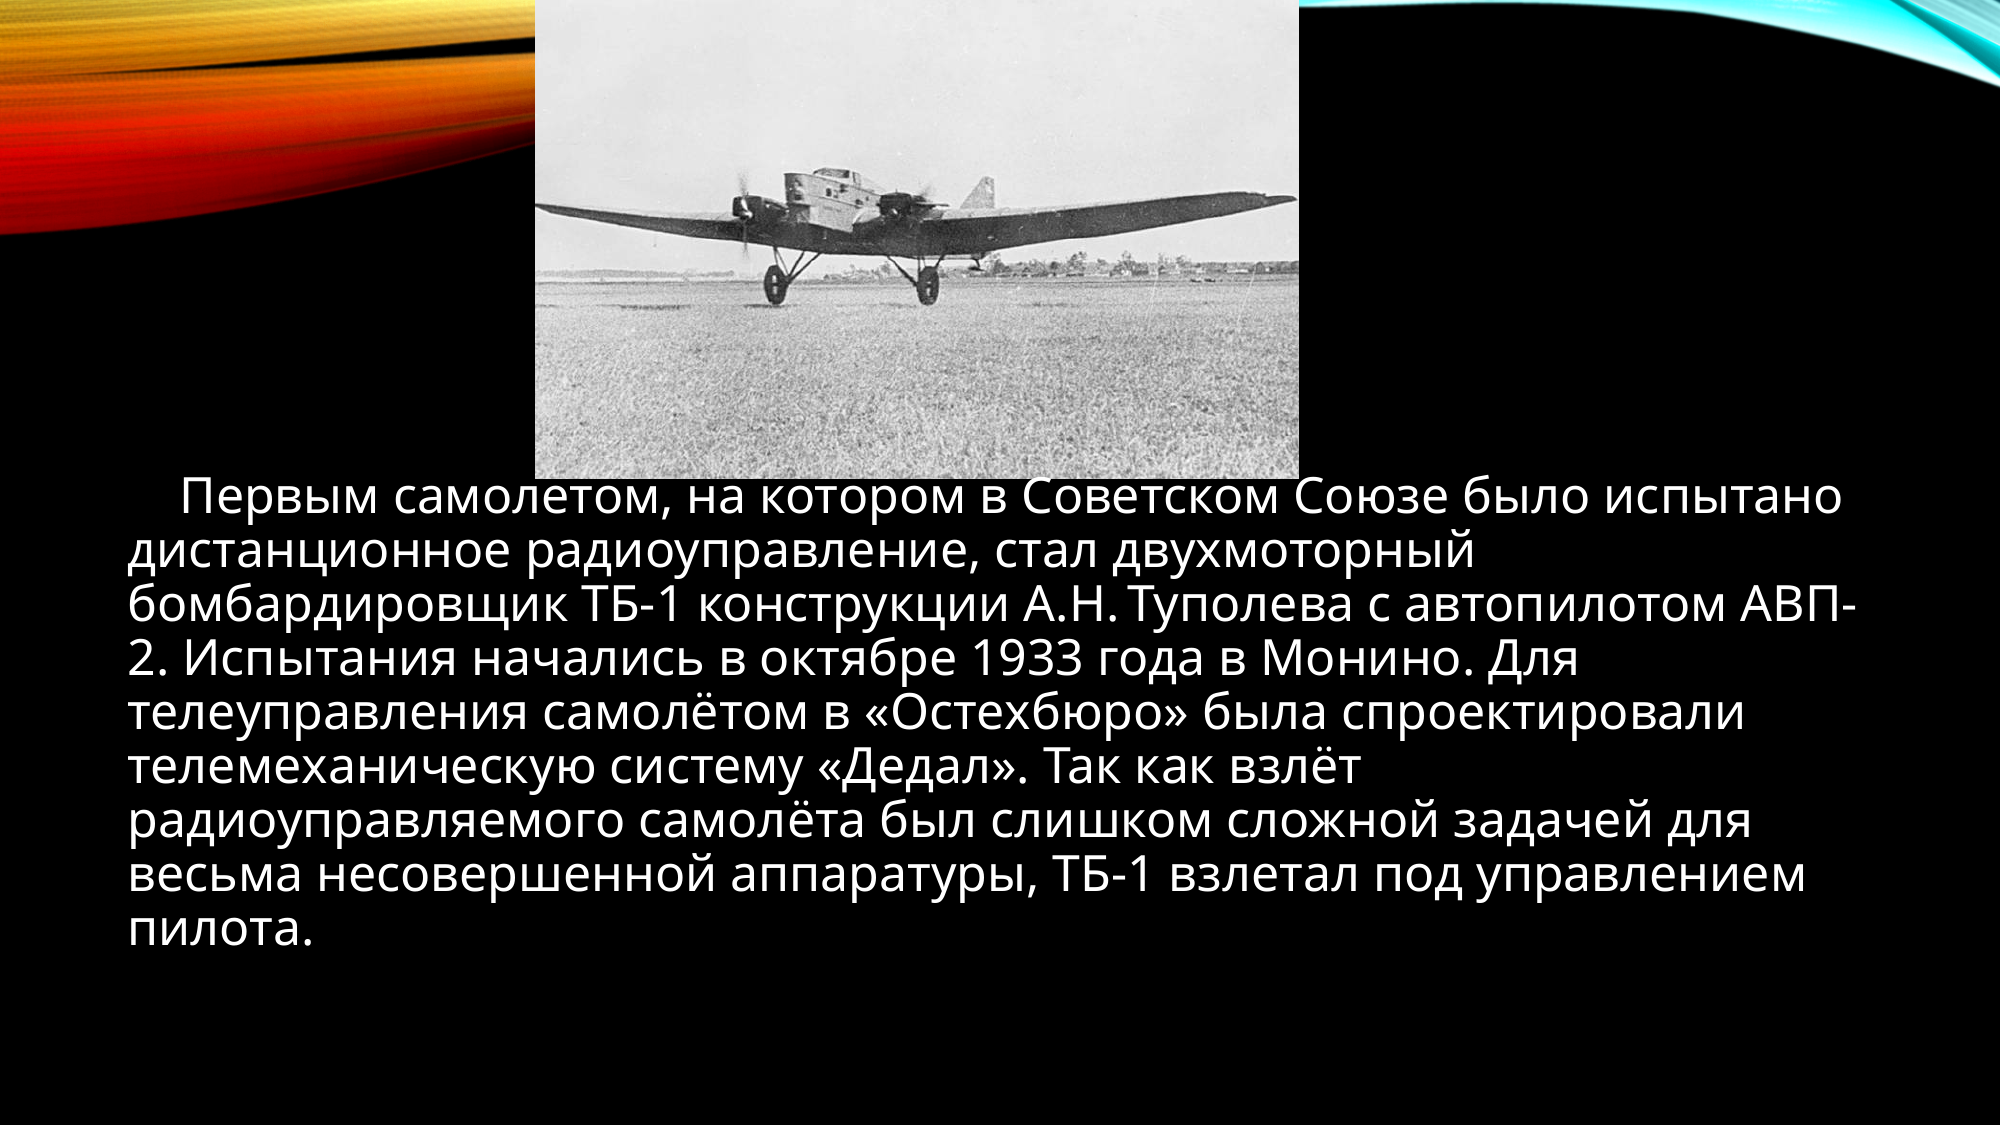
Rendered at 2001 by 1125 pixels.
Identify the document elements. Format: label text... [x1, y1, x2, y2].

list Первым самолетом, на котором в Советском Союзе было испытано дистанционное радиоуправление, стал двухмоторный бомбардировщик ТБ-1 конструкции А.Н. Туполева с автопилотом АВП-2. Испытания начались в октябре 1933 года в Монино. Для телеуправления самолётом в «Остехбюро» была спроектировали телемеханическую систему «Дедал». Так как взлёт радиоуправляемого самолёта был слишком сложной задачей для весьма несовершенной аппаратуры, ТБ-1 взлетал под управлением пилота. [112, 462, 1888, 1021]
picture [0, 0, 2000, 479]
